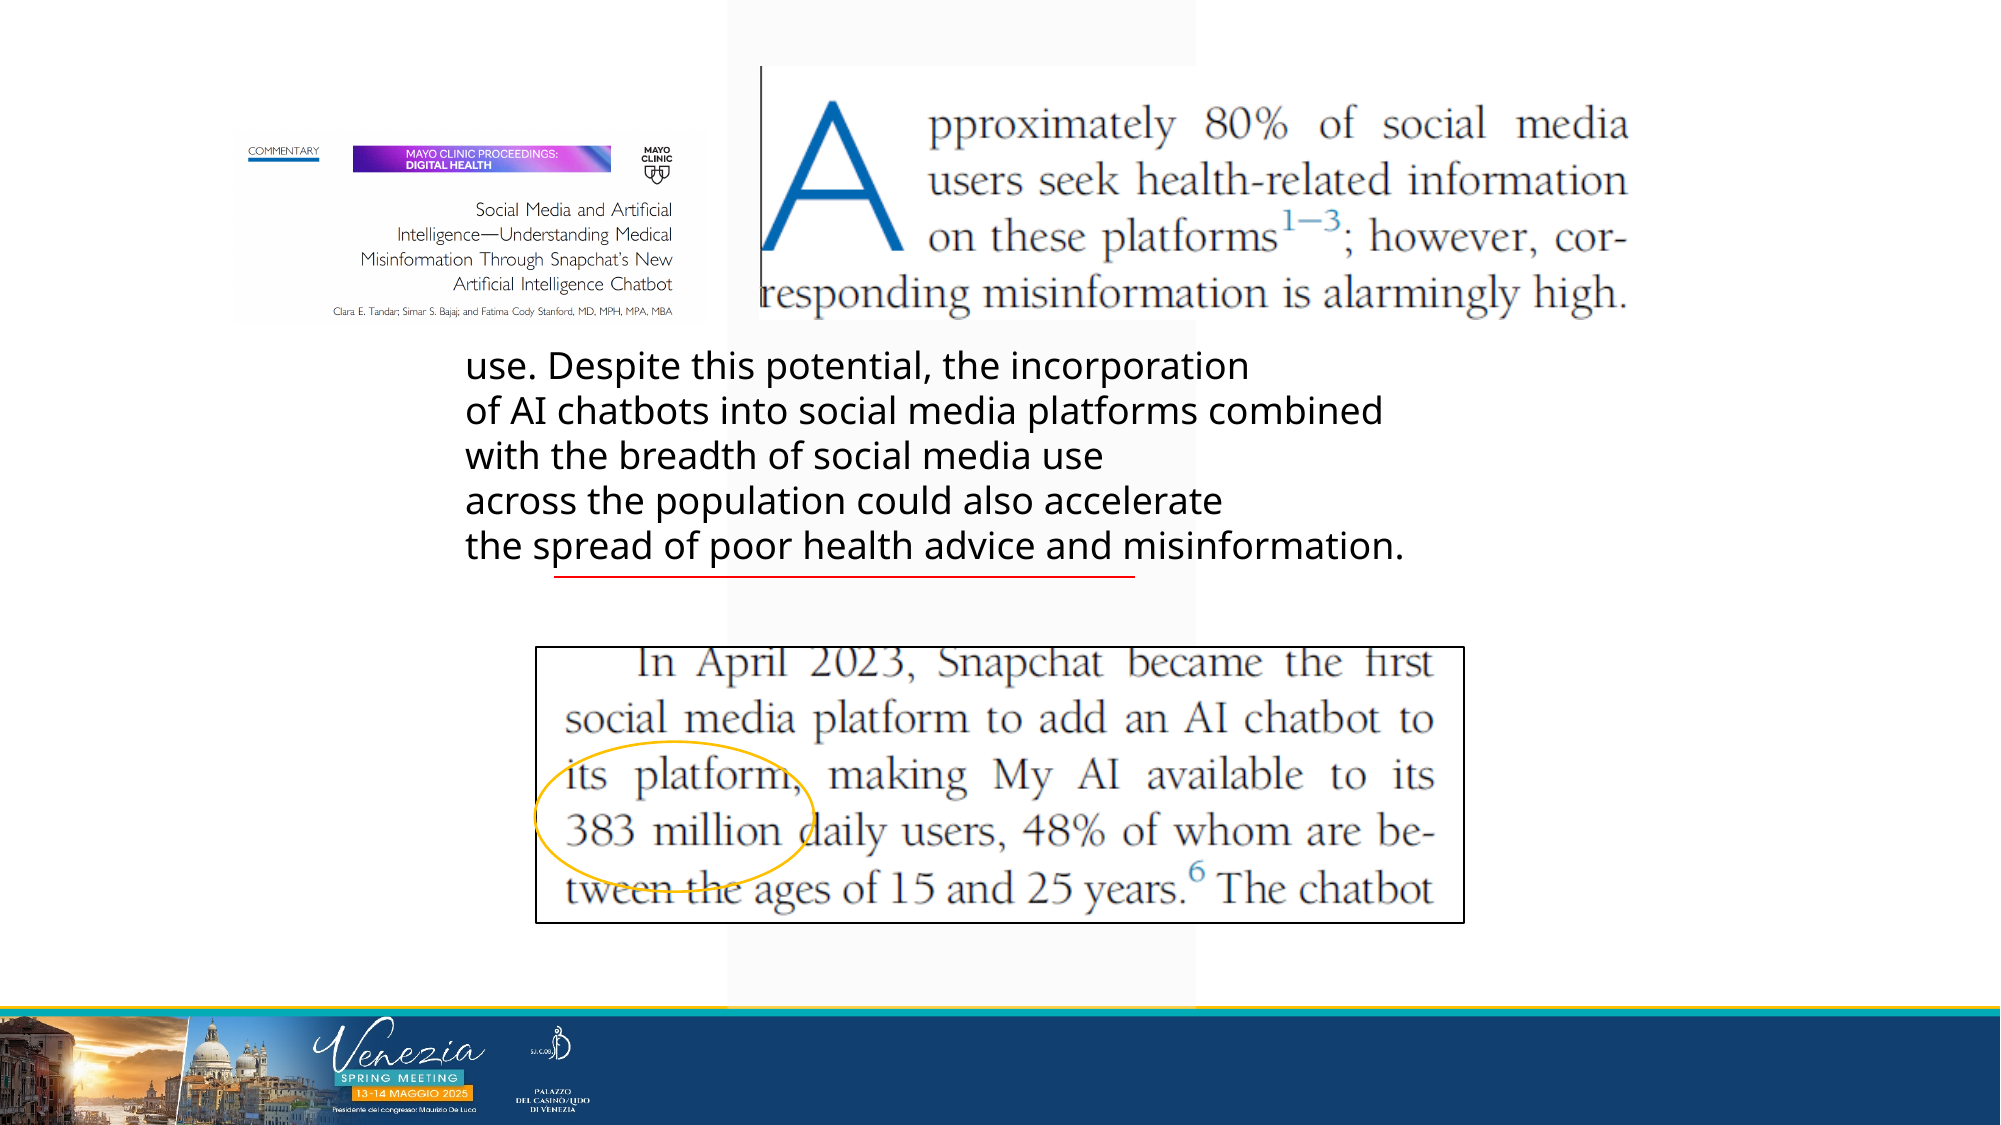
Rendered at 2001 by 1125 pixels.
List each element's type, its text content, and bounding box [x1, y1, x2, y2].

picture [0, 1017, 609, 1125]
picture [758, 65, 1695, 320]
picture [234, 129, 709, 325]
picture [536, 647, 1464, 923]
text_box use. Despite this potential, the incorporation of AI chatbots into social media platforms combined with the breadth of social media use across the population could also accelerate the spread of poor health advice and misinformation. [450, 334, 1450, 575]
